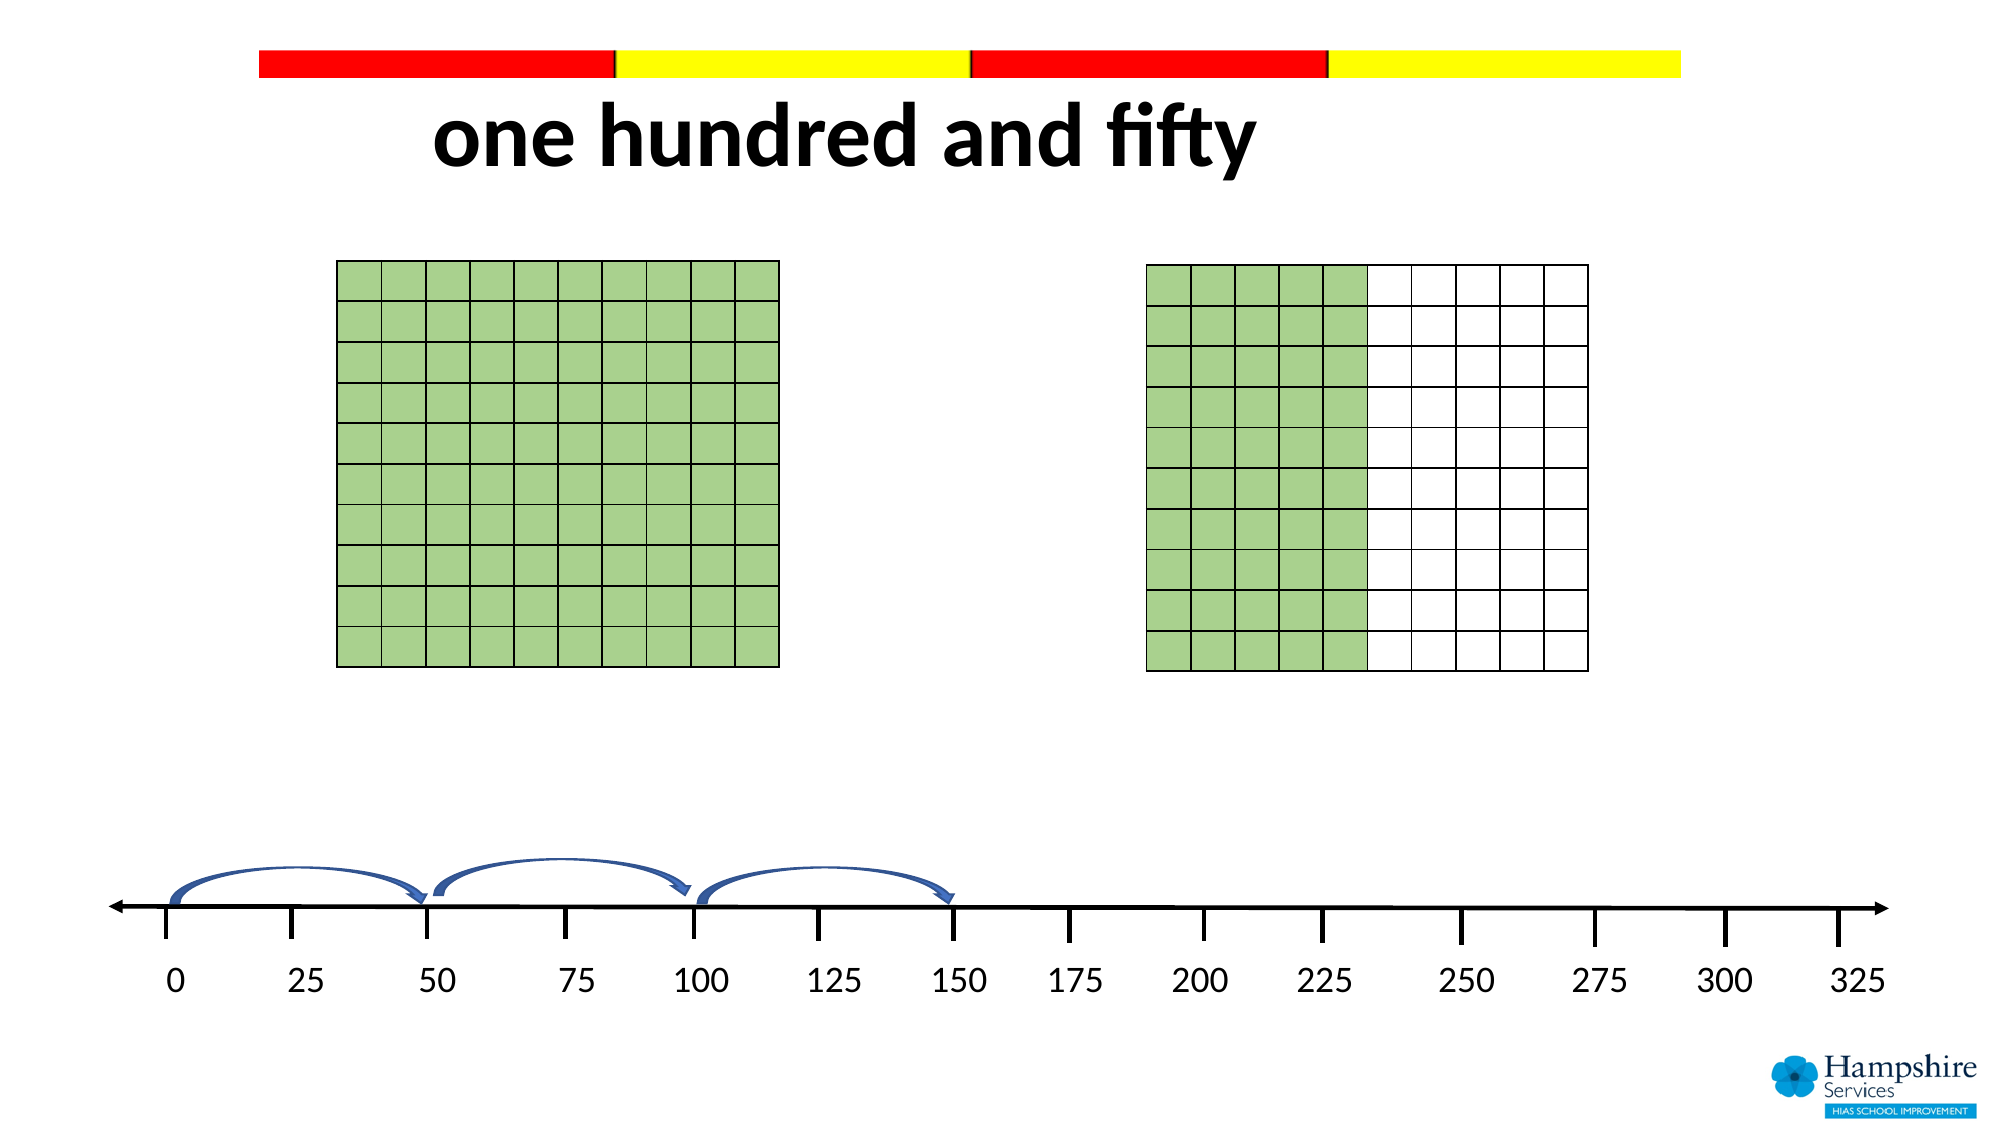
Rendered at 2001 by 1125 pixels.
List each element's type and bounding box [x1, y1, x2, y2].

table_cell [1280, 388, 1322, 427]
table_cell [382, 546, 425, 585]
table_cell [1324, 550, 1367, 589]
text_box [169, 866, 429, 905]
table_cell [1192, 632, 1234, 670]
table_cell [692, 627, 734, 666]
table_cell [1280, 510, 1322, 549]
table_cell [1501, 347, 1543, 386]
table_cell [1236, 469, 1278, 508]
table_cell [471, 587, 513, 626]
table_cell [647, 465, 690, 504]
table_cell [427, 505, 469, 544]
table_cell [1236, 510, 1278, 549]
table_cell [736, 384, 778, 422]
table_cell [338, 424, 381, 463]
table_cell [338, 343, 381, 382]
table_header [1457, 266, 1499, 305]
table_cell [1457, 347, 1499, 386]
table_cell [427, 424, 469, 463]
table_cell [515, 465, 557, 504]
table_header [603, 262, 646, 300]
table_cell [1368, 307, 1411, 345]
table_header [382, 262, 425, 300]
table_cell [603, 587, 646, 626]
table_cell [1280, 347, 1322, 386]
table_cell [1412, 550, 1455, 589]
table_cell [1412, 632, 1455, 670]
table_cell [1545, 550, 1587, 589]
table_cell [427, 465, 469, 504]
table_cell [1236, 591, 1278, 630]
table_cell [427, 587, 469, 626]
table_cell [1192, 347, 1234, 386]
table_cell [1368, 632, 1411, 670]
table_cell [647, 546, 690, 585]
table_cell [559, 302, 601, 341]
table_cell [1368, 510, 1411, 549]
table_cell [692, 505, 734, 544]
table_cell [382, 424, 425, 463]
picture [1761, 1037, 1991, 1125]
table_cell [647, 302, 690, 341]
table_cell [1324, 510, 1367, 549]
table_cell [647, 384, 690, 422]
table_cell [471, 546, 513, 585]
table_cell [338, 465, 381, 504]
table_cell [1192, 469, 1234, 508]
table_cell [1147, 510, 1190, 549]
table_header [1280, 266, 1322, 305]
table_cell [382, 587, 425, 626]
table_cell [559, 505, 601, 544]
table_cell [1324, 428, 1367, 467]
table_cell [1280, 469, 1322, 508]
table_cell [736, 587, 778, 626]
table_cell [1236, 428, 1278, 467]
text_box [696, 866, 956, 905]
table_cell [1457, 307, 1499, 345]
table_header [1324, 266, 1367, 305]
table_cell [471, 343, 513, 382]
table_cell [1147, 632, 1190, 670]
table_cell [603, 546, 646, 585]
table_cell [1457, 428, 1499, 467]
table_cell [515, 627, 557, 666]
table_cell [1368, 428, 1411, 467]
table_cell [1324, 591, 1367, 630]
table_cell [692, 343, 734, 382]
table_header [1501, 266, 1543, 305]
table_cell [1457, 388, 1499, 427]
table_cell [1324, 307, 1367, 345]
table_cell [1368, 347, 1411, 386]
table_cell [1545, 510, 1587, 549]
table_cell [603, 302, 646, 341]
table_cell [1280, 591, 1322, 630]
table_header [338, 262, 381, 300]
table_cell [559, 343, 601, 382]
table_header [1147, 266, 1190, 305]
table_cell [338, 384, 381, 422]
table_cell [1192, 307, 1234, 345]
table_cell [647, 424, 690, 463]
table_cell [1324, 347, 1367, 386]
table_header [1368, 266, 1411, 305]
table_cell [1147, 591, 1190, 630]
table_cell [515, 384, 557, 422]
table_cell [1412, 510, 1455, 549]
table_cell [1457, 469, 1499, 508]
table_cell [647, 587, 690, 626]
table_cell [603, 424, 646, 463]
table_cell [559, 587, 601, 626]
table_header [1412, 266, 1455, 305]
table_cell [559, 546, 601, 585]
table_cell [471, 465, 513, 504]
table_cell [427, 302, 469, 341]
table_cell [1147, 307, 1190, 345]
text_box [417, 78, 1275, 193]
table_cell [515, 343, 557, 382]
table_header [559, 262, 601, 300]
table_cell [692, 546, 734, 585]
table_cell [515, 587, 557, 626]
table_cell [1501, 632, 1543, 670]
table_cell [603, 343, 646, 382]
table_cell [1545, 307, 1587, 345]
table_cell [603, 465, 646, 504]
table_cell [736, 505, 778, 544]
table_cell [559, 384, 601, 422]
table_header [736, 262, 778, 300]
table_cell [1368, 591, 1411, 630]
table_cell [1501, 510, 1543, 549]
table_cell [382, 384, 425, 422]
table_cell [1545, 388, 1587, 427]
table_cell [1501, 307, 1543, 345]
table_cell [1457, 591, 1499, 630]
table_cell [603, 627, 646, 666]
table_cell [1545, 469, 1587, 508]
table_cell [515, 302, 557, 341]
table_cell [1147, 347, 1190, 386]
table_cell [1545, 591, 1587, 630]
table_cell [1368, 550, 1411, 589]
table_cell [1147, 550, 1190, 589]
table_cell [1236, 388, 1278, 427]
table_cell [1412, 469, 1455, 508]
text_box [108, 905, 1919, 1008]
table_cell [1192, 510, 1234, 549]
table_cell [471, 627, 513, 666]
table_cell [427, 384, 469, 422]
table_cell [692, 587, 734, 626]
table_cell [1280, 632, 1322, 670]
table_cell [515, 546, 557, 585]
table_header [1545, 266, 1587, 305]
table_cell [1501, 550, 1543, 589]
table_cell [736, 302, 778, 341]
table_header [1192, 266, 1234, 305]
table_cell [1147, 428, 1190, 467]
table_cell [1412, 347, 1455, 386]
table_cell [338, 546, 381, 585]
table_header [647, 262, 690, 300]
table_cell [559, 424, 601, 463]
table_cell [471, 505, 513, 544]
table_cell [692, 302, 734, 341]
table_cell [559, 627, 601, 666]
table_cell [338, 302, 381, 341]
table_cell [736, 343, 778, 382]
table_cell [1412, 428, 1455, 467]
table_header [1236, 266, 1278, 305]
table_cell [692, 424, 734, 463]
table_cell [1192, 550, 1234, 589]
table_header [692, 262, 734, 300]
table_cell [692, 465, 734, 504]
table_cell [1192, 428, 1234, 467]
table_cell [603, 505, 646, 544]
table_cell [603, 384, 646, 422]
table_cell [1501, 428, 1543, 467]
table_cell [736, 465, 778, 504]
table_cell [647, 627, 690, 666]
table_cell [1501, 469, 1543, 508]
table_cell [1457, 510, 1499, 549]
table_cell [1280, 550, 1322, 589]
table_cell [1412, 388, 1455, 427]
table_cell [1457, 632, 1499, 670]
table_cell [1280, 307, 1322, 345]
picture [259, 49, 1681, 78]
table_cell [382, 343, 425, 382]
text_box [432, 858, 692, 897]
table_cell [1147, 469, 1190, 508]
table_cell [382, 302, 425, 341]
table_cell [1324, 388, 1367, 427]
table_cell [382, 505, 425, 544]
table_cell [1280, 428, 1322, 467]
table_cell [427, 627, 469, 666]
table_cell [1545, 347, 1587, 386]
table_cell [559, 465, 601, 504]
table_cell [471, 424, 513, 463]
table_cell [1412, 307, 1455, 345]
table_cell [471, 302, 513, 341]
table_cell [471, 384, 513, 422]
table_cell [1501, 388, 1543, 427]
table_cell [1324, 632, 1367, 670]
table_header [471, 262, 513, 300]
table_cell [515, 505, 557, 544]
table_cell [338, 505, 381, 544]
table_cell [647, 505, 690, 544]
table_cell [1236, 307, 1278, 345]
table_cell [647, 343, 690, 382]
table_cell [427, 343, 469, 382]
table_cell [1192, 591, 1234, 630]
table_cell [1545, 428, 1587, 467]
table_cell [427, 546, 469, 585]
table_cell [692, 384, 734, 422]
table_cell [1324, 469, 1367, 508]
table_cell [1236, 347, 1278, 386]
table_cell [515, 424, 557, 463]
table_cell [1192, 388, 1234, 427]
table_cell [1236, 632, 1278, 670]
table_cell [736, 424, 778, 463]
table_cell [1236, 550, 1278, 589]
table_cell [736, 546, 778, 585]
table_cell [1412, 591, 1455, 630]
table_cell [1545, 632, 1587, 670]
table_cell [1147, 388, 1190, 427]
table_header [427, 262, 469, 300]
table_cell [1501, 591, 1543, 630]
table_cell [1368, 388, 1411, 427]
table_cell [338, 627, 381, 666]
table_cell [382, 465, 425, 504]
table_cell [338, 587, 381, 626]
table_header [515, 262, 557, 300]
table_cell [382, 627, 425, 666]
table_cell [1368, 469, 1411, 508]
table_cell [1457, 550, 1499, 589]
table_cell [736, 627, 778, 666]
